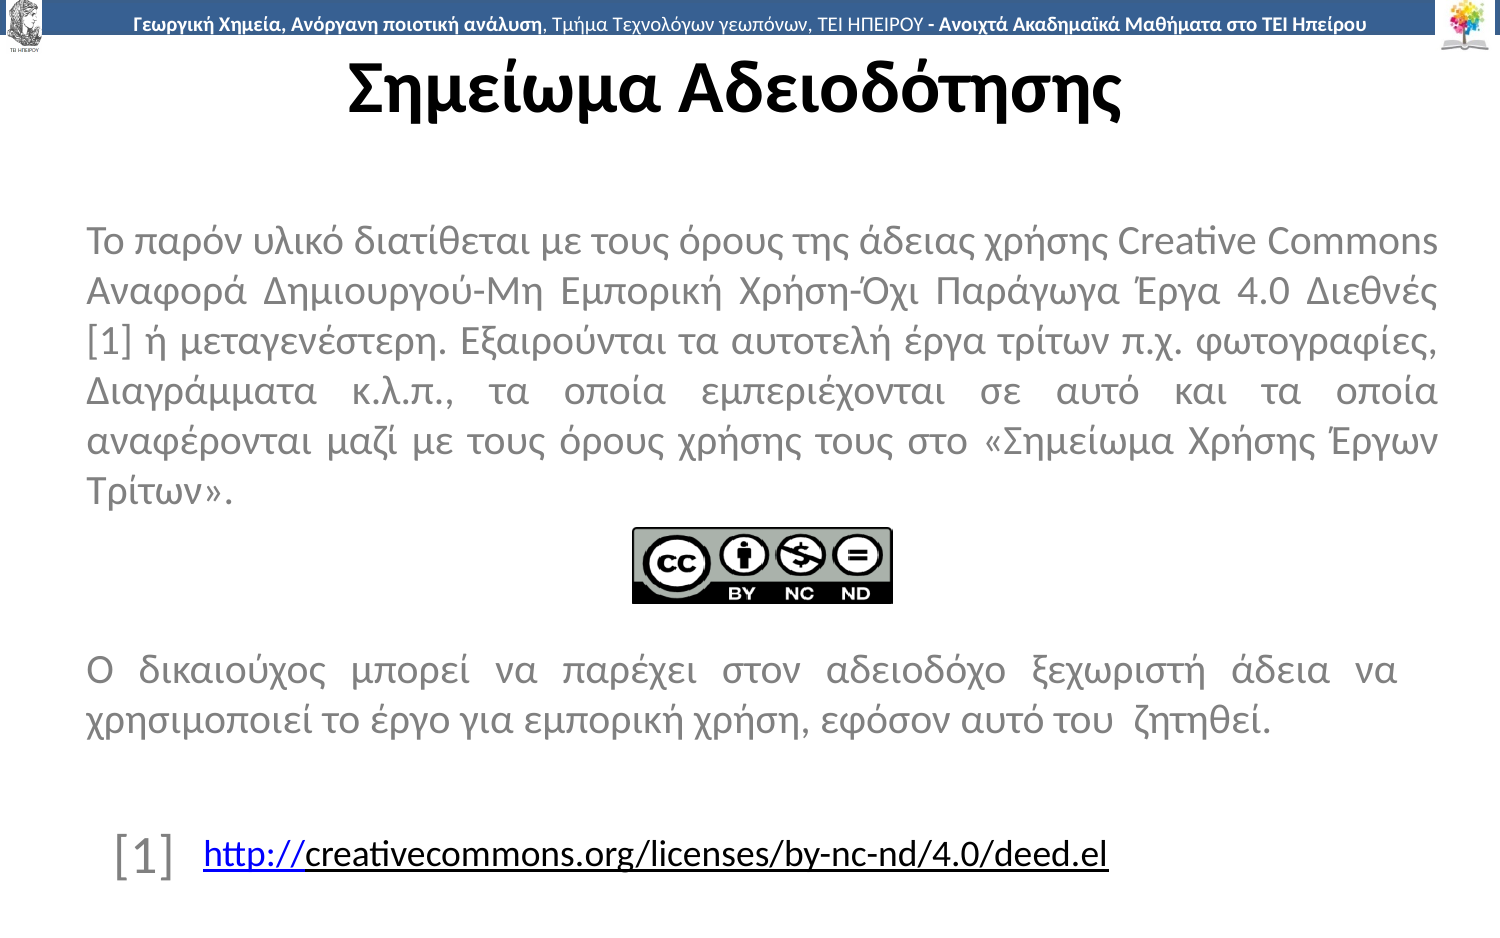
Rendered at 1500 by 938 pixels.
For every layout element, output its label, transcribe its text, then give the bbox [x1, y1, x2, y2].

text_box [1] [99, 812, 203, 892]
text_box Το παρόν υλικό διατίθεται με τους όρους της άδειας χρήσης Creative Commons Αναφορά Δημιουργού-Μη Εμπορική Χρήση-Όχι Παράγωγα Έργα 4.0 Διεθνές [1] ή μεταγενέστερη. Εξαιρούνται τα αυτοτελή έργα τρίτων π.χ. φωτογραφίες, Διαγράμματα κ.λ.π., τα οποία εμπεριέχονται σε αυτό και τα οποία αναφέρονται μαζί με τους όρους χρήσης τους στο «Σημείωμα Χρήσης Έργων Τρίτων». [71, 205, 1454, 521]
title Σημείωμα Αδειοδότησης [74, 0, 1397, 166]
picture [632, 527, 893, 604]
picture [6, 0, 42, 54]
text_box Ο δικαιούχος μπορεί να παρέχει στον αδειοδόχο ξεχωριστή άδεια να χρησιμοποιεί το έργο για εμπορική χρήση, εφόσον αυτό του ζητηθεί. [71, 634, 1438, 749]
picture [1435, 0, 1495, 52]
text_box http://creativecommons.org/licenses/by-nc-nd/4.0/deed.el [203, 821, 1199, 882]
